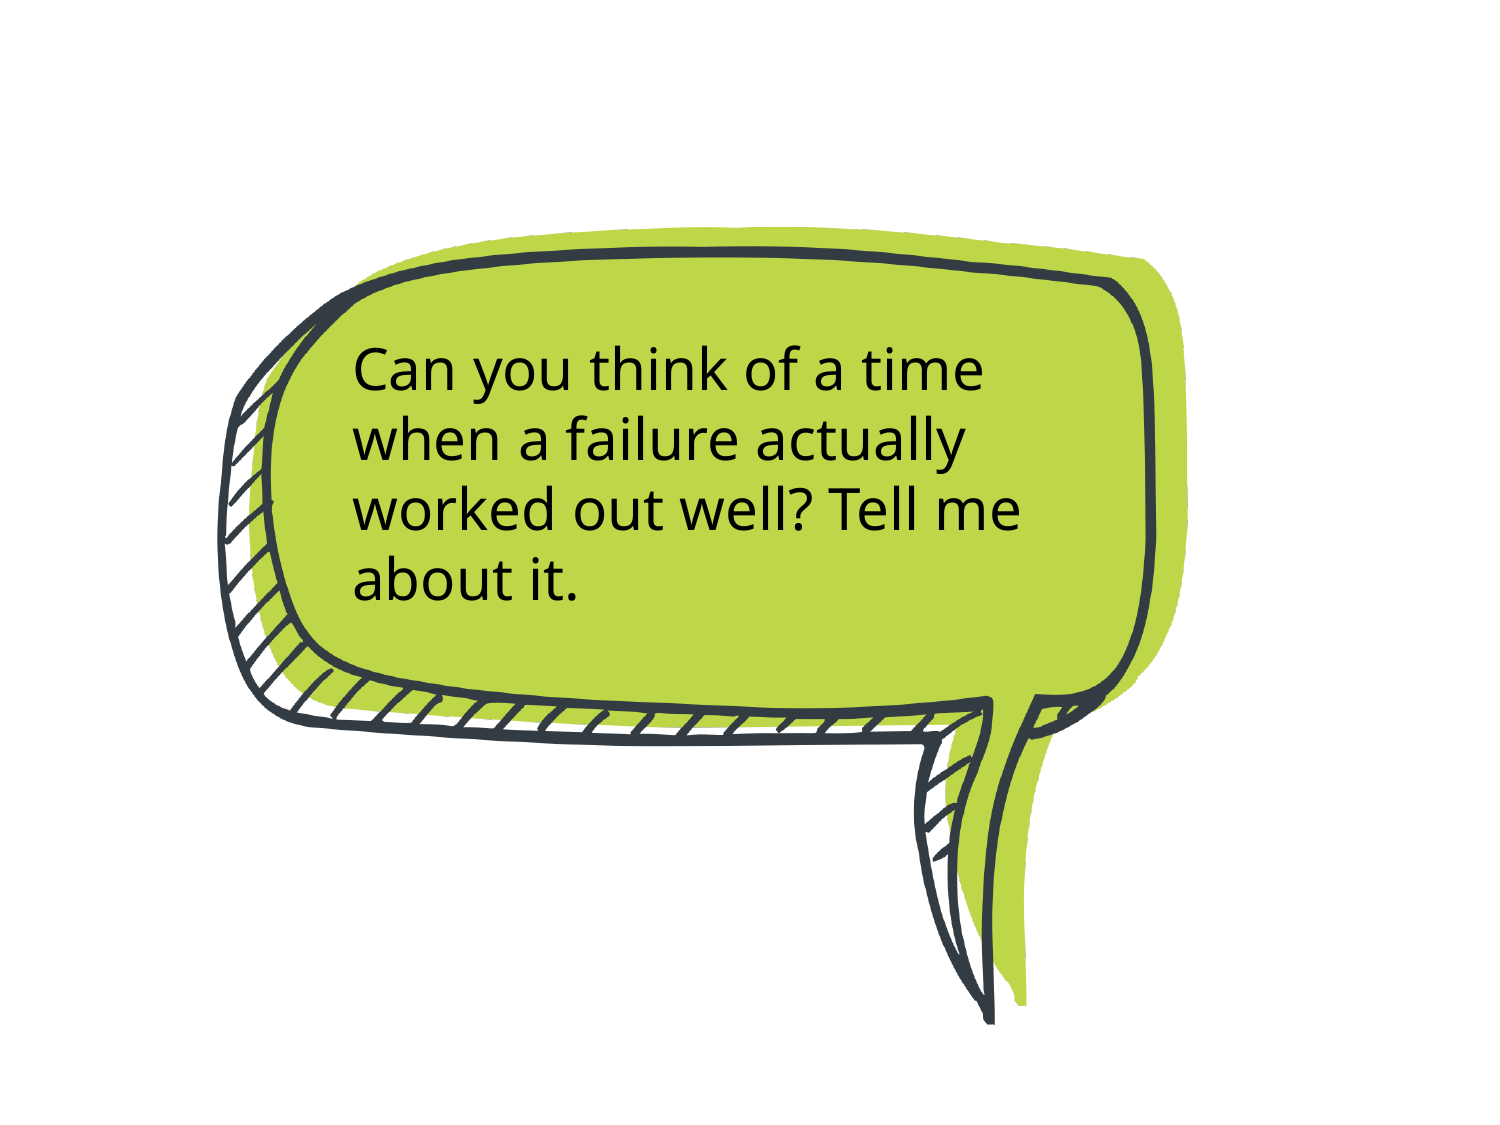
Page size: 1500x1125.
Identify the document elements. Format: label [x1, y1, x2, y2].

picture [212, 224, 1188, 1026]
